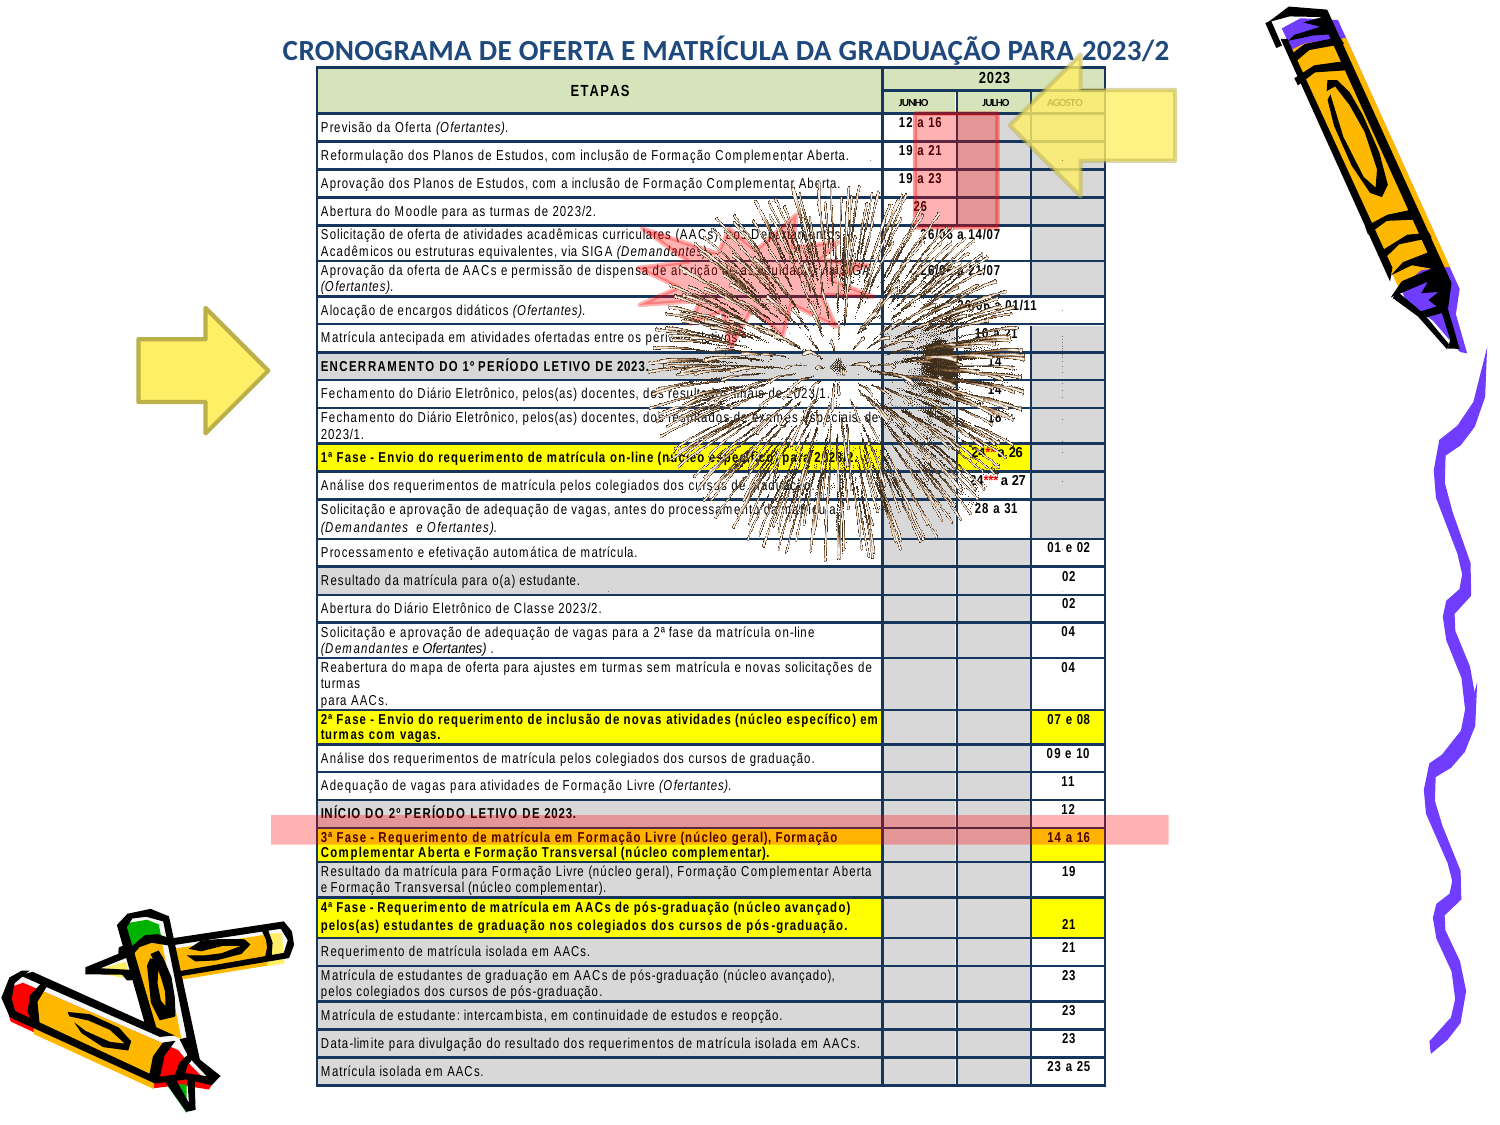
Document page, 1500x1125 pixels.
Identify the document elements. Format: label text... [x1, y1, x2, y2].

picture [265, 66, 1171, 1112]
text_box CRONOGRAMA DE OFERTA E MATRÍCULA DA GRADUAÇÃO PARA 2023/2 [280, 28, 1191, 66]
text_box [1068, 52, 1083, 64]
text_box [136, 305, 260, 436]
